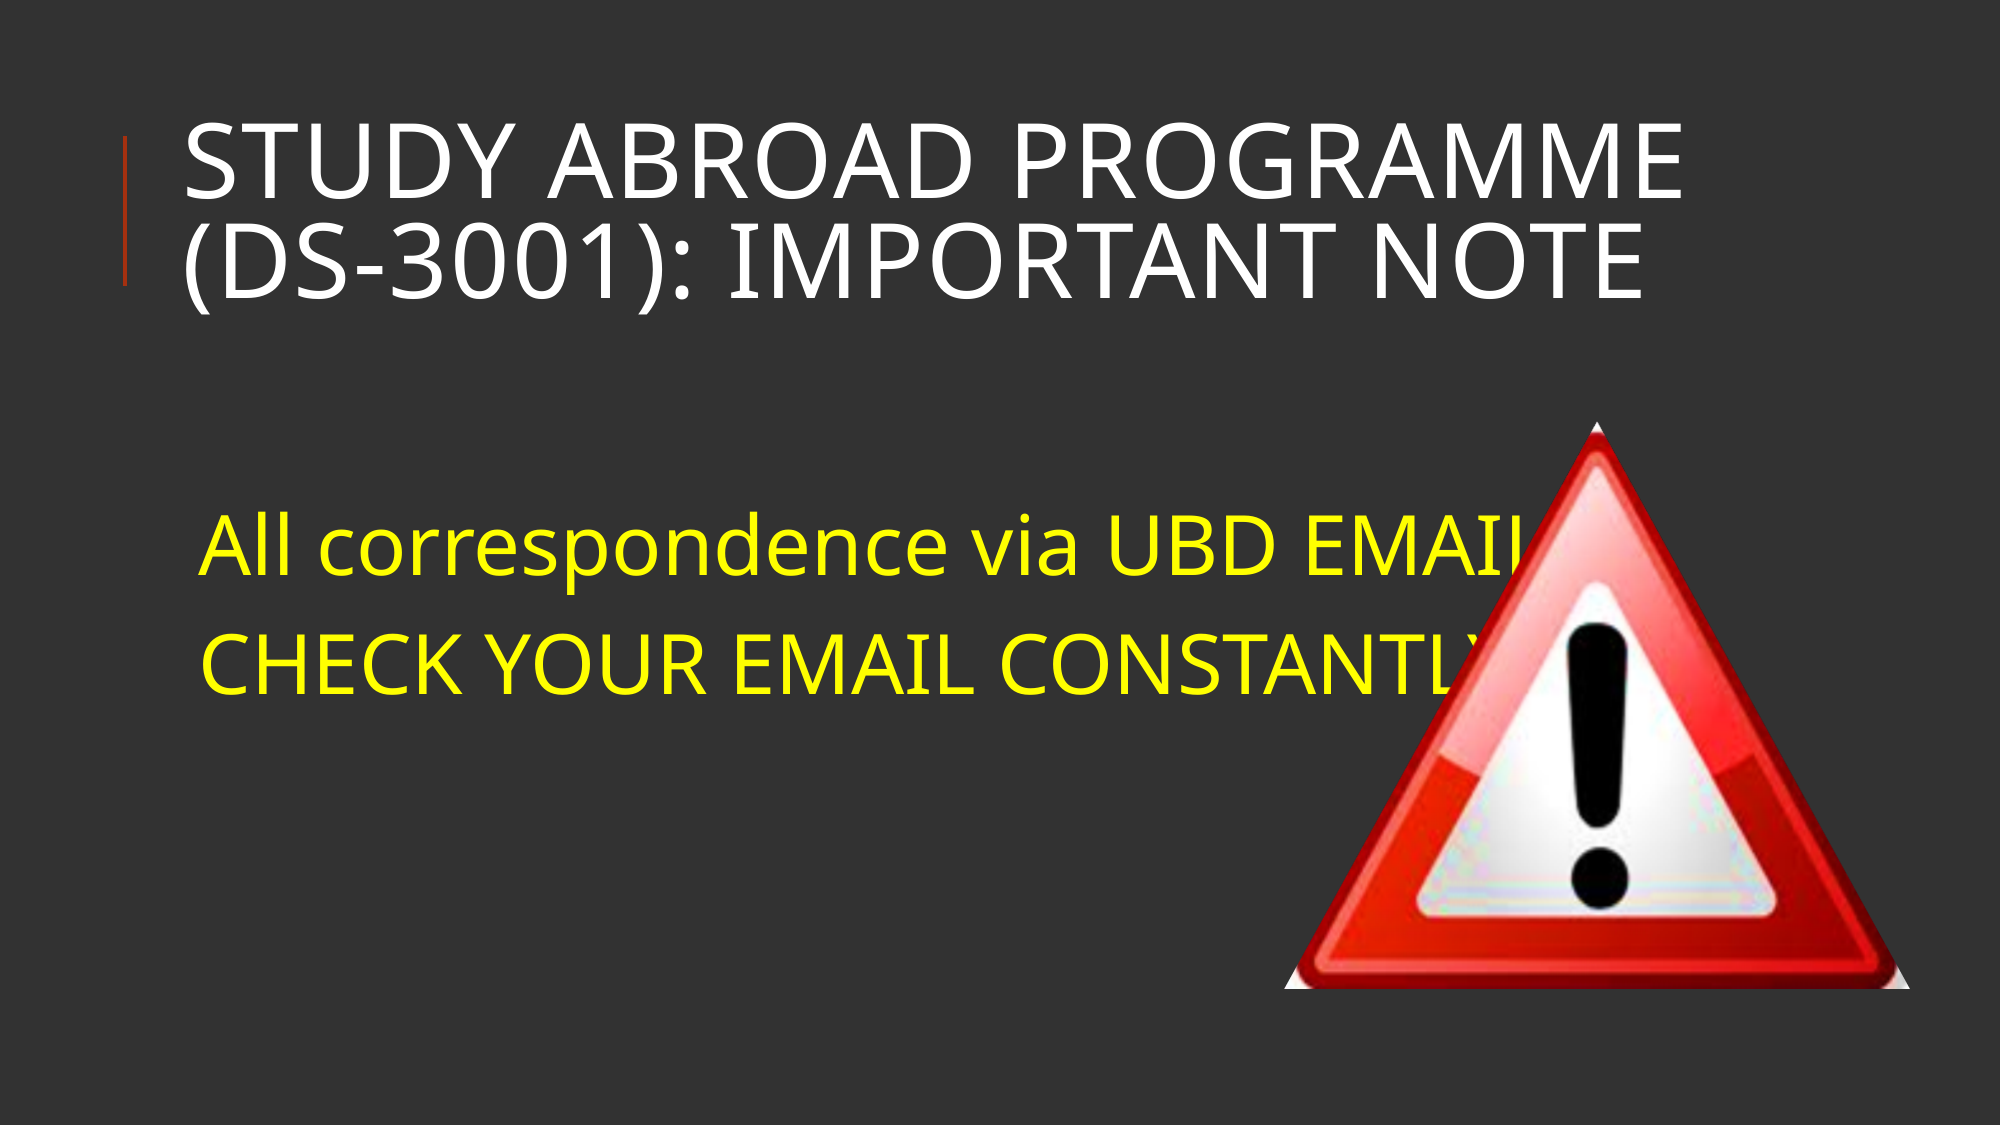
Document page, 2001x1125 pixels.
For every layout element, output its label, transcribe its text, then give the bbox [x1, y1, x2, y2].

picture [1284, 420, 1910, 989]
title STUDY ABROAD PROGRAMME (ds-3001): important note [168, 96, 1763, 342]
list All correspondence via UBD EMAIL CHECK YOUR EMAIL CONSTANTLY [169, 495, 1764, 1125]
